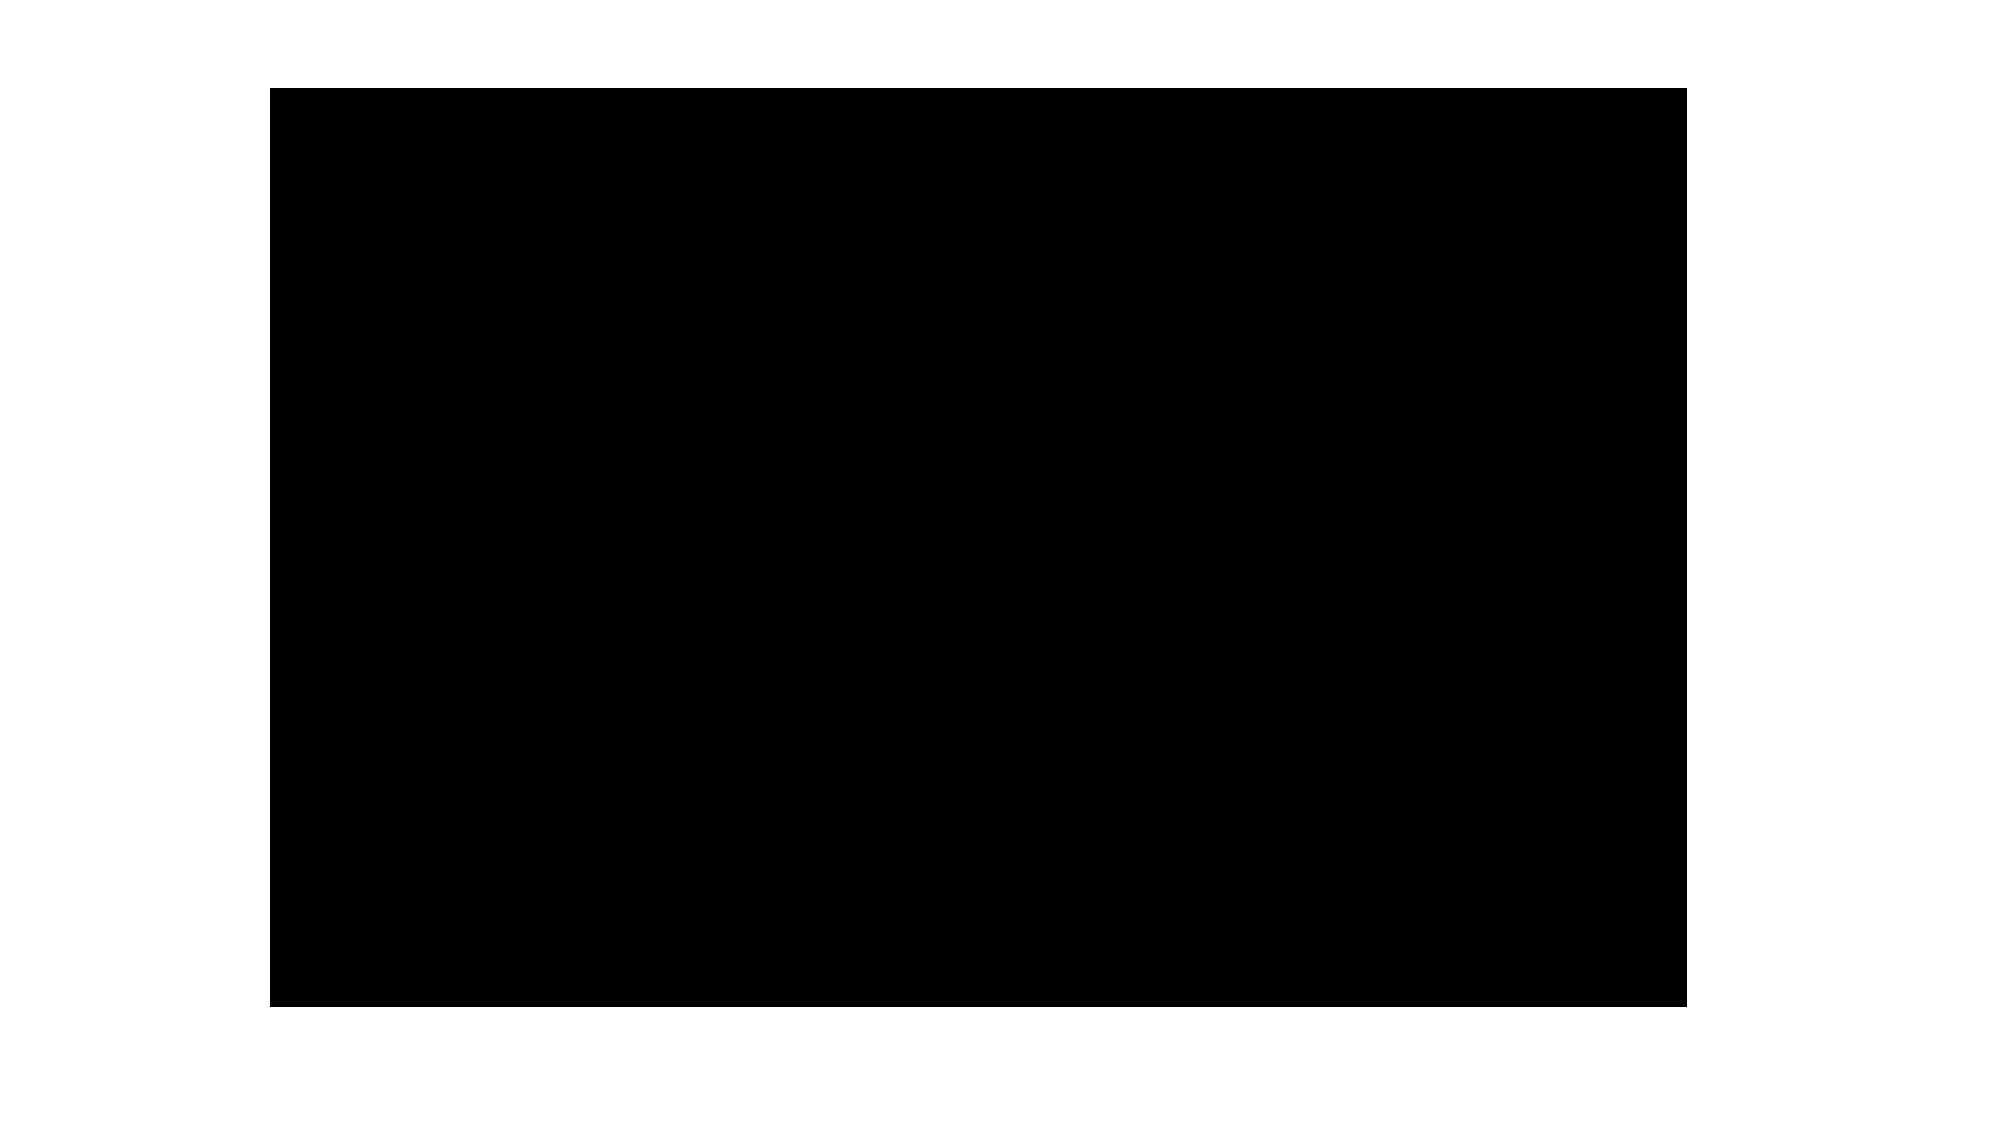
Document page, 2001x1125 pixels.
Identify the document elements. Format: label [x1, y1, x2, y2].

text_box [269, 87, 1688, 1008]
